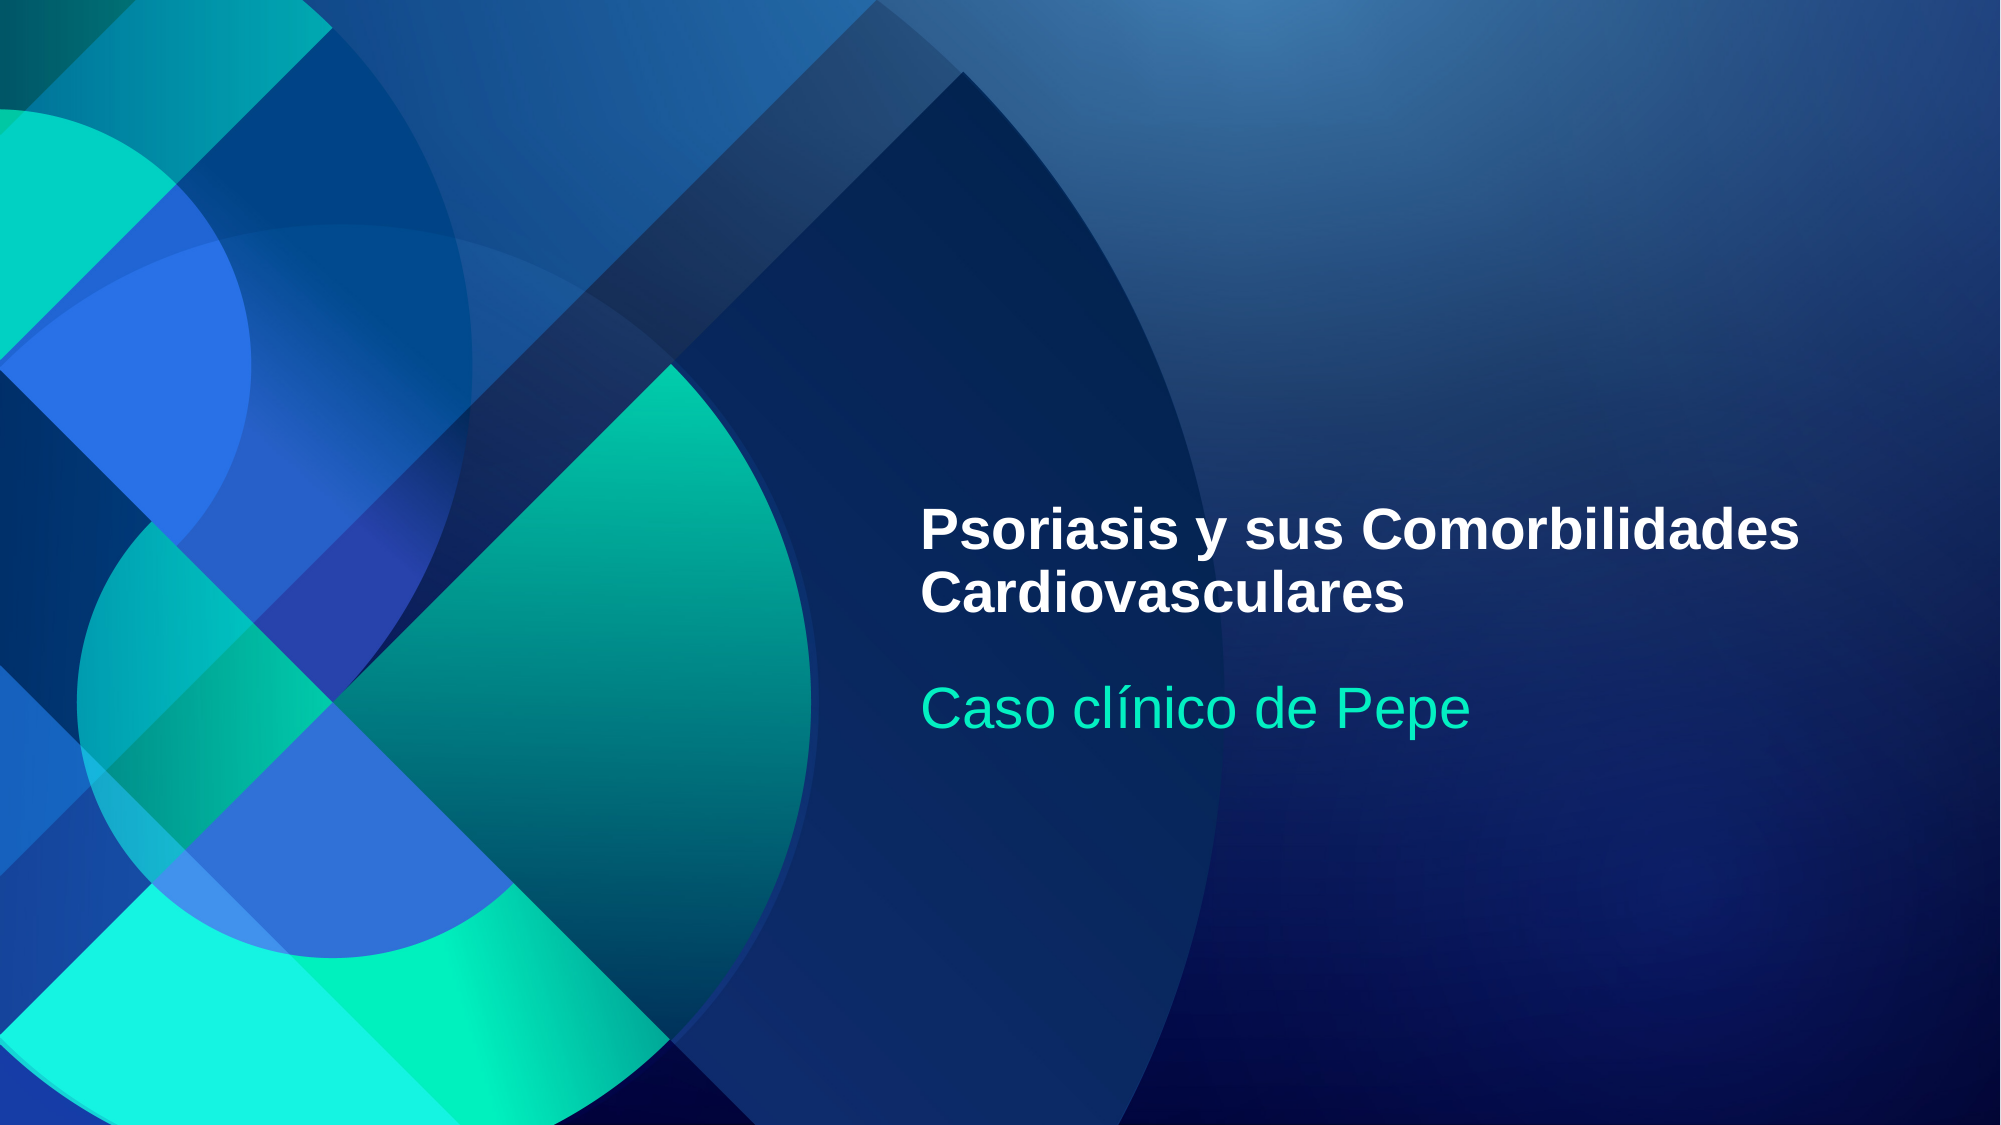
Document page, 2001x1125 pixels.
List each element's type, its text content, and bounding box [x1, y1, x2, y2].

picture [0, 0, 2001, 1125]
title Psoriasis y sus Comorbilidades Cardiovasculares [905, 491, 1903, 670]
subtitle Caso clínico de Pepe [905, 670, 1903, 797]
